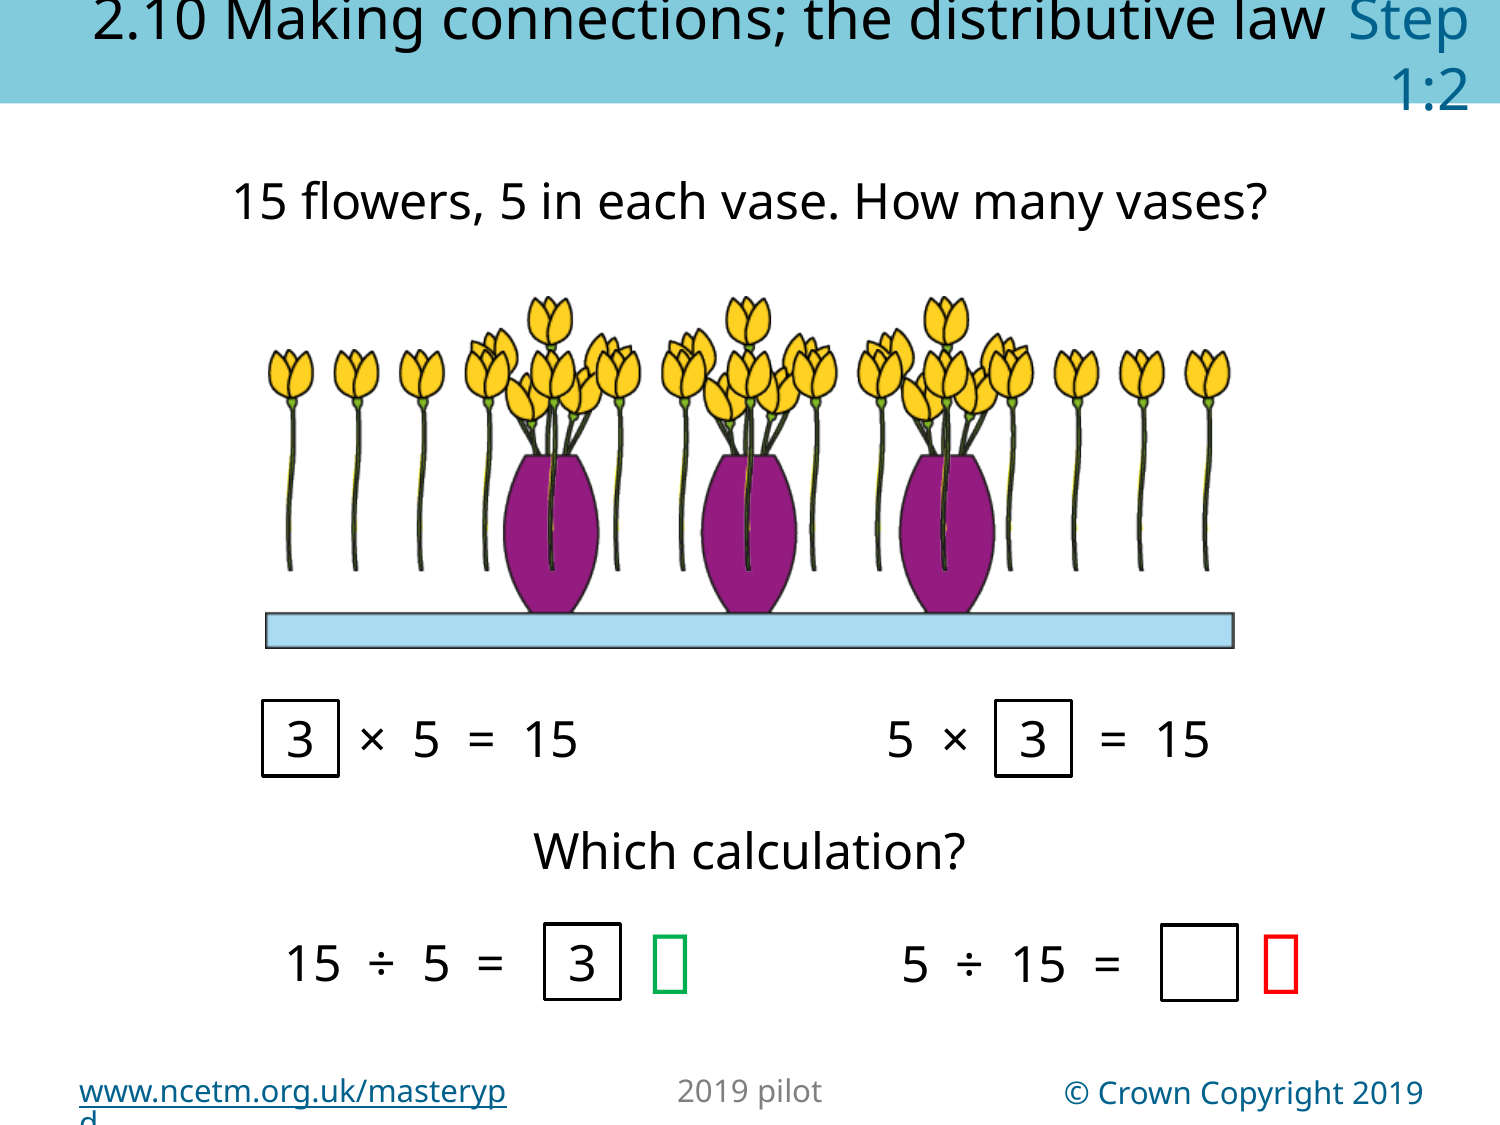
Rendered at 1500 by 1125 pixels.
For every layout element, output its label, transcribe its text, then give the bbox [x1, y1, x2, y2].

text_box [860, 700, 1238, 777]
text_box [262, 923, 621, 1000]
text_box 15 flowers, 5 in each vase. How many vases? [216, 161, 1284, 237]
text_box Which calculation? [518, 812, 982, 888]
text_box  [1241, 903, 1322, 1019]
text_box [879, 924, 1238, 1001]
picture [265, 295, 1235, 649]
list 2.10 Making connections; the distributive law Step 1:2 [0, 0, 1500, 104]
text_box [262, 700, 602, 777]
text_box  [630, 903, 711, 1019]
